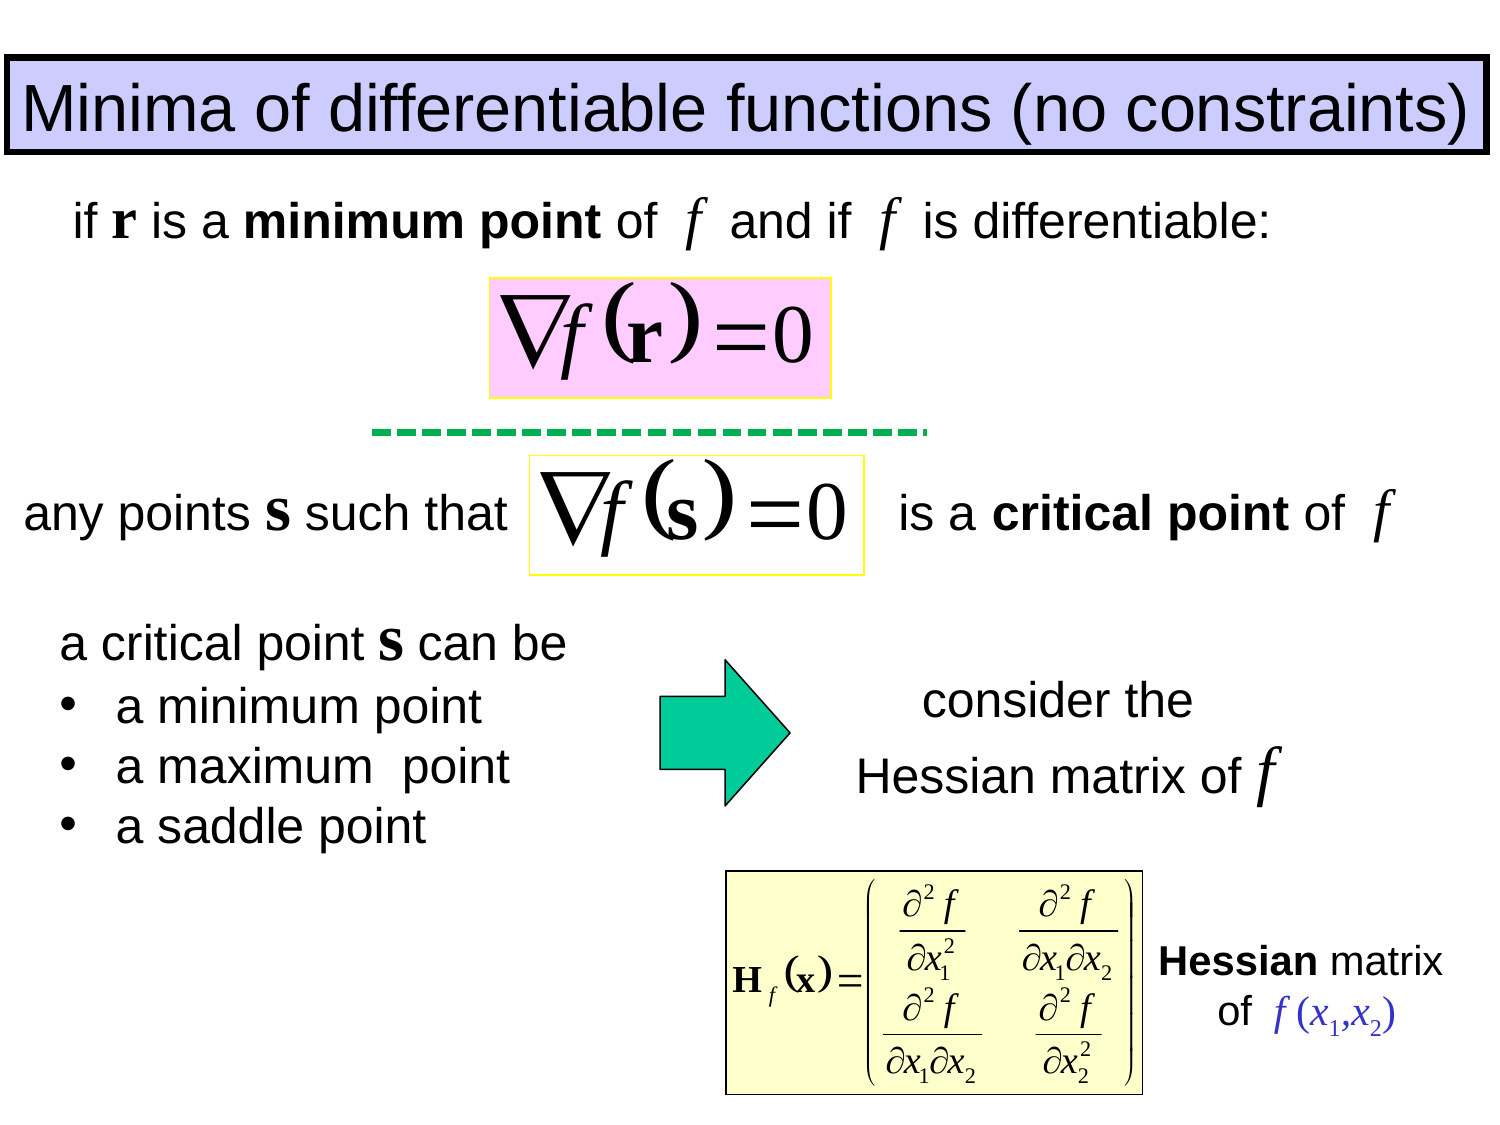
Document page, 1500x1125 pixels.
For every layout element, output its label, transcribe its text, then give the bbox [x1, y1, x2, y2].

text_box consider the Hessian matrix of f [840, 659, 1290, 815]
text_box a critical point s can be a minimum point a maximum point a saddle point [44, 586, 583, 861]
text_box [660, 659, 791, 806]
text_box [726, 871, 1491, 1095]
text_box Minima of differentiable functions (no constraints) [6, 57, 1487, 153]
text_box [489, 278, 831, 398]
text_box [5, 455, 1408, 575]
text_box if r is a minimum point of f and if f is differentiable: [57, 172, 1287, 258]
